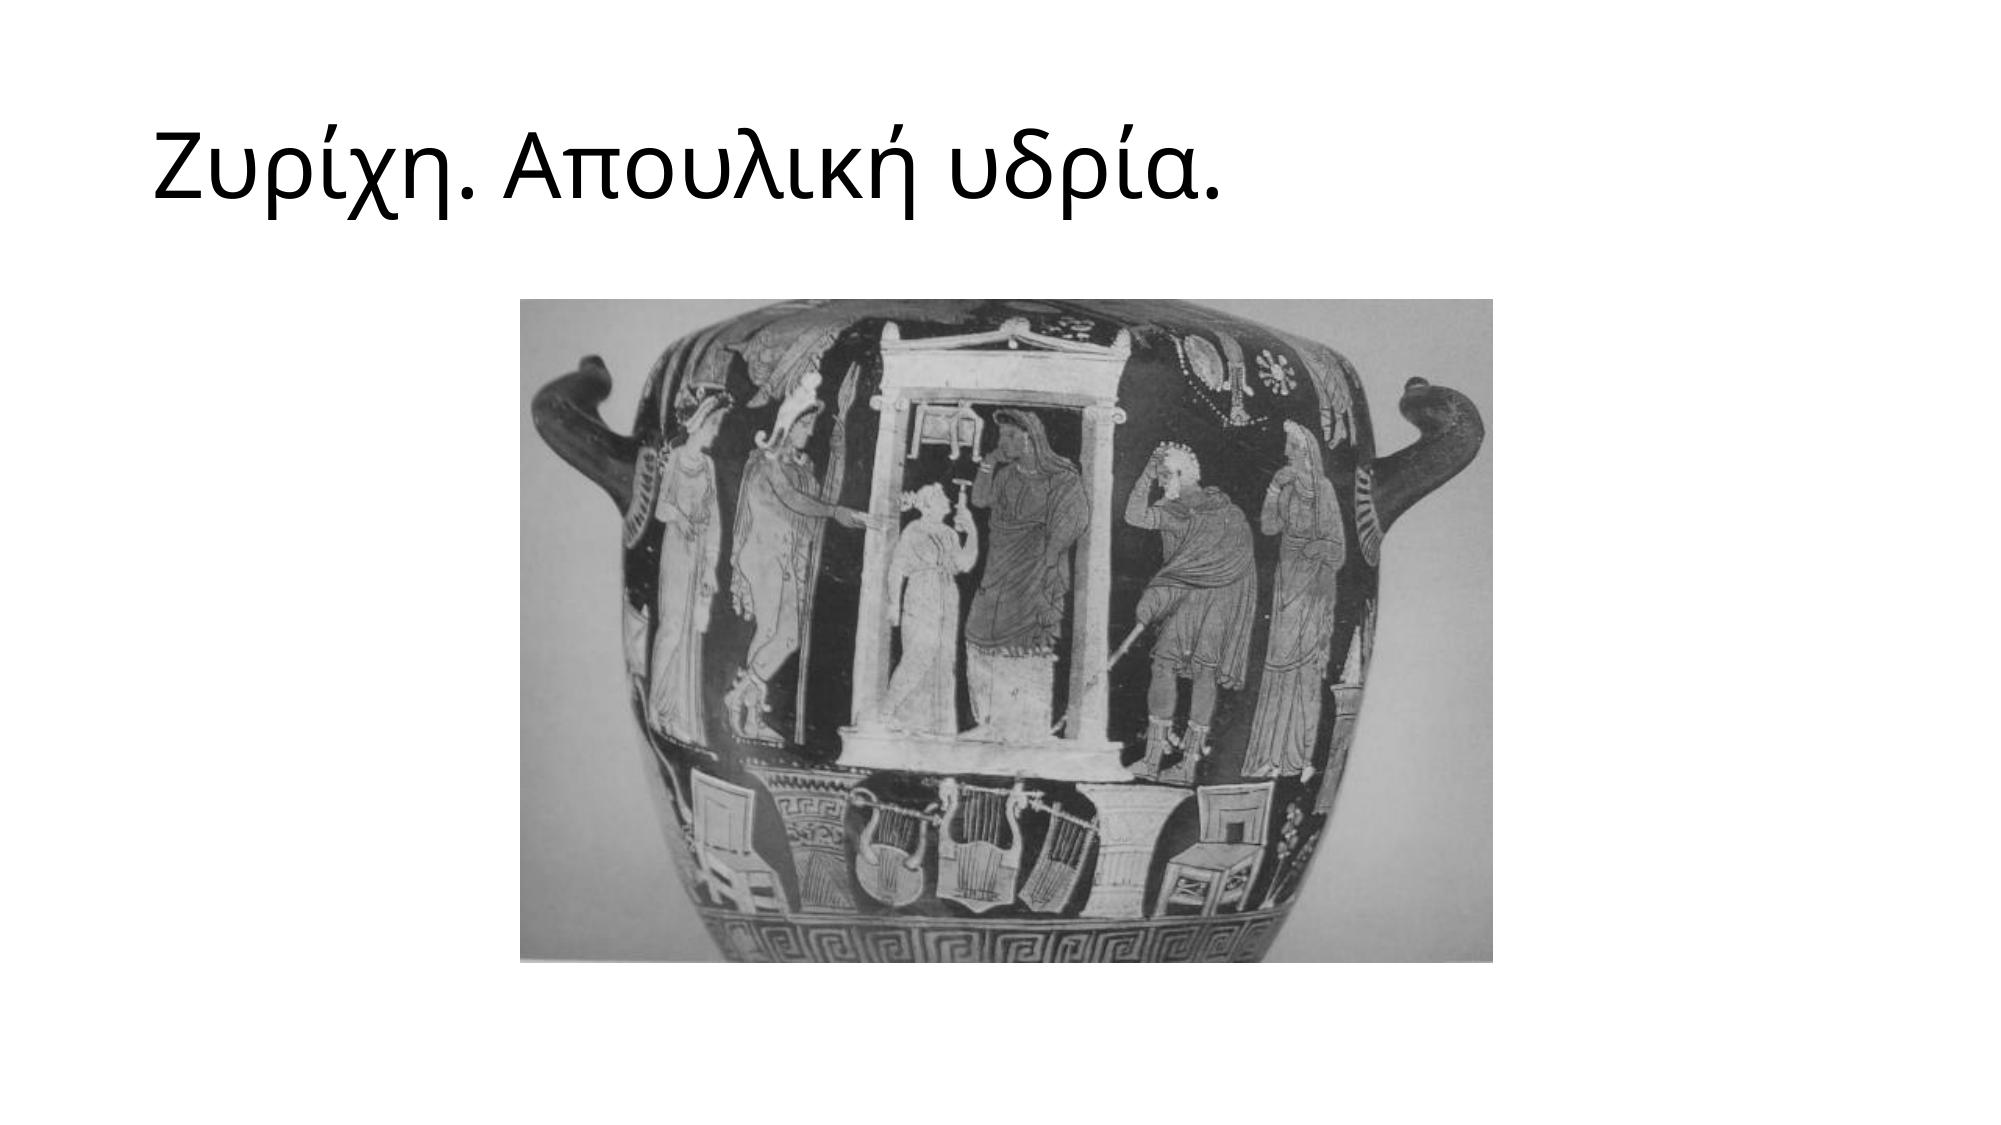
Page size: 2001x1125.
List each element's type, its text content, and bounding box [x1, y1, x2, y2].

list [519, 299, 1493, 963]
title Ζυρίχη. Απουλική υδρία. [137, 59, 1863, 278]
